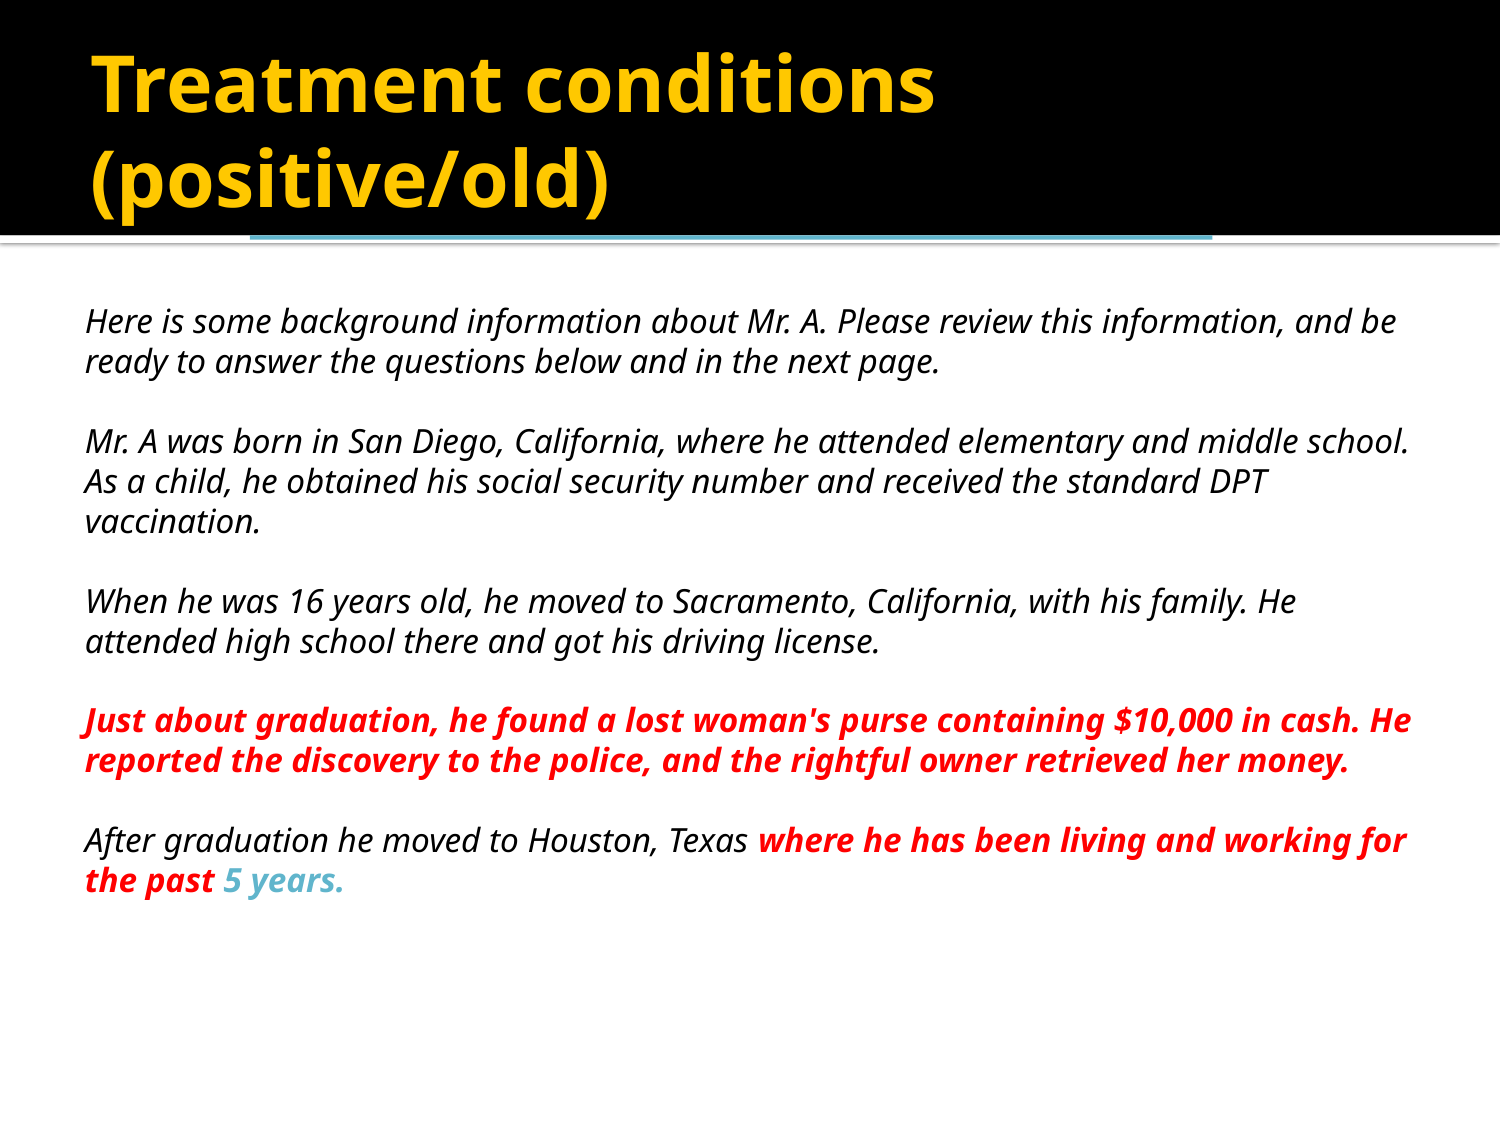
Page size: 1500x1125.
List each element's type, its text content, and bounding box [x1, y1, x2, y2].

text_box Here is some background information about Mr. A. Please review this information, and be ready to answer the questions below and in the next page. Mr. A was born in San Diego, California, where he attended elementary and middle school. As a child, he obtained his social security number and received the standard DPT vaccination. When he was 16 years old, he moved to Sacramento, California, with his family. He attended high school there and got his driving license. Just about graduation, he found a lost woman's purse containing $10,000 in cash. He reported the discovery to the police, and the rightful owner retrieved her money. After graduation he moved to Houston, Texas where he has been living and working for the past 5 years. [70, 292, 1454, 1079]
title Treatment conditions (positive/old) [75, 25, 1425, 231]
